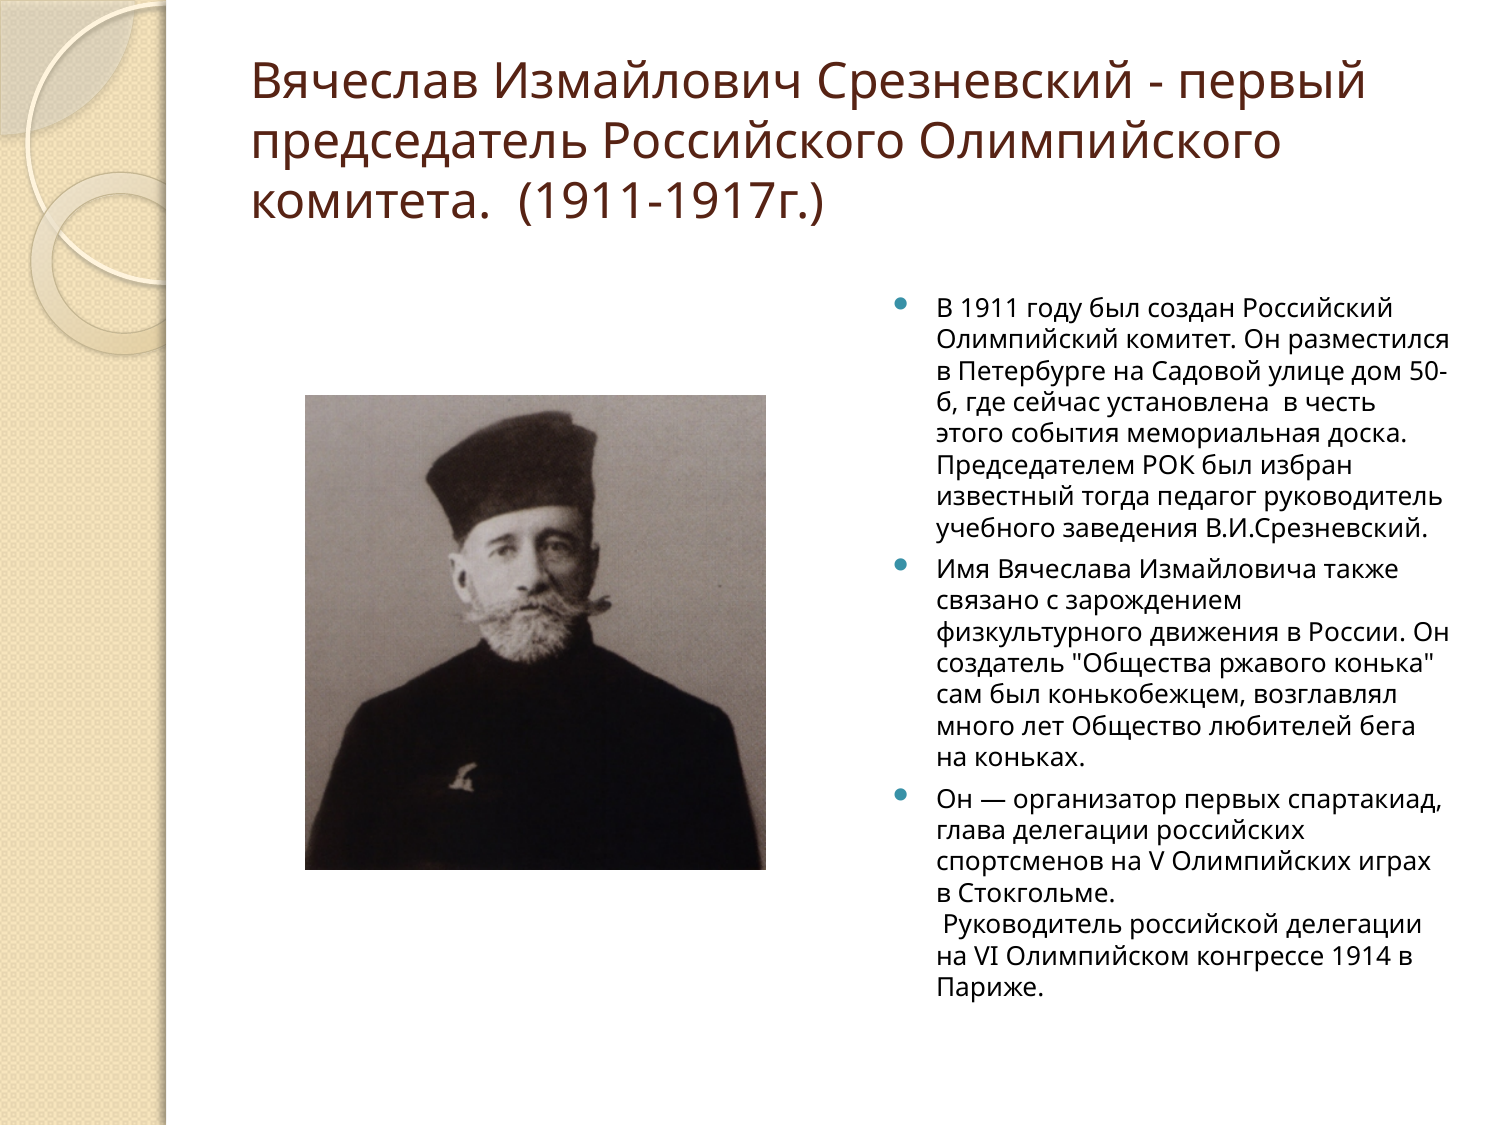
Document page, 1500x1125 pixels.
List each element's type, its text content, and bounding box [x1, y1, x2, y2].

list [305, 394, 766, 871]
title Вячеслав Измайлович Срезневский - первый председатель Российского Олимпийского комитета. (1911-1917г.) [235, 45, 1466, 233]
list В 1911 году был создан Российский Олимпийский комитет. Он разместился в Петербурге на Садовой улице дом 50-б, где сейчас установлена в честь этого события мемориальная доска. Председателем РОК был избран известный тогда педагог руководитель учебного заведения В.И.Срезневский. Имя Вячеслава Измайловича также связано с зарождением физкультурного движения в России. Он создатель "Общества ржавого конька" сам был конькобежцем, возглавлял много лет Общество любителей бега на коньках. Он — организатор первых спартакиад, глава делегации российских спортсменов на V Олимпийских играх в Стокгольме. Руководитель российской делегации на VI Олимпийском конгрессе 1914 в Париже. [865, 249, 1466, 1015]
